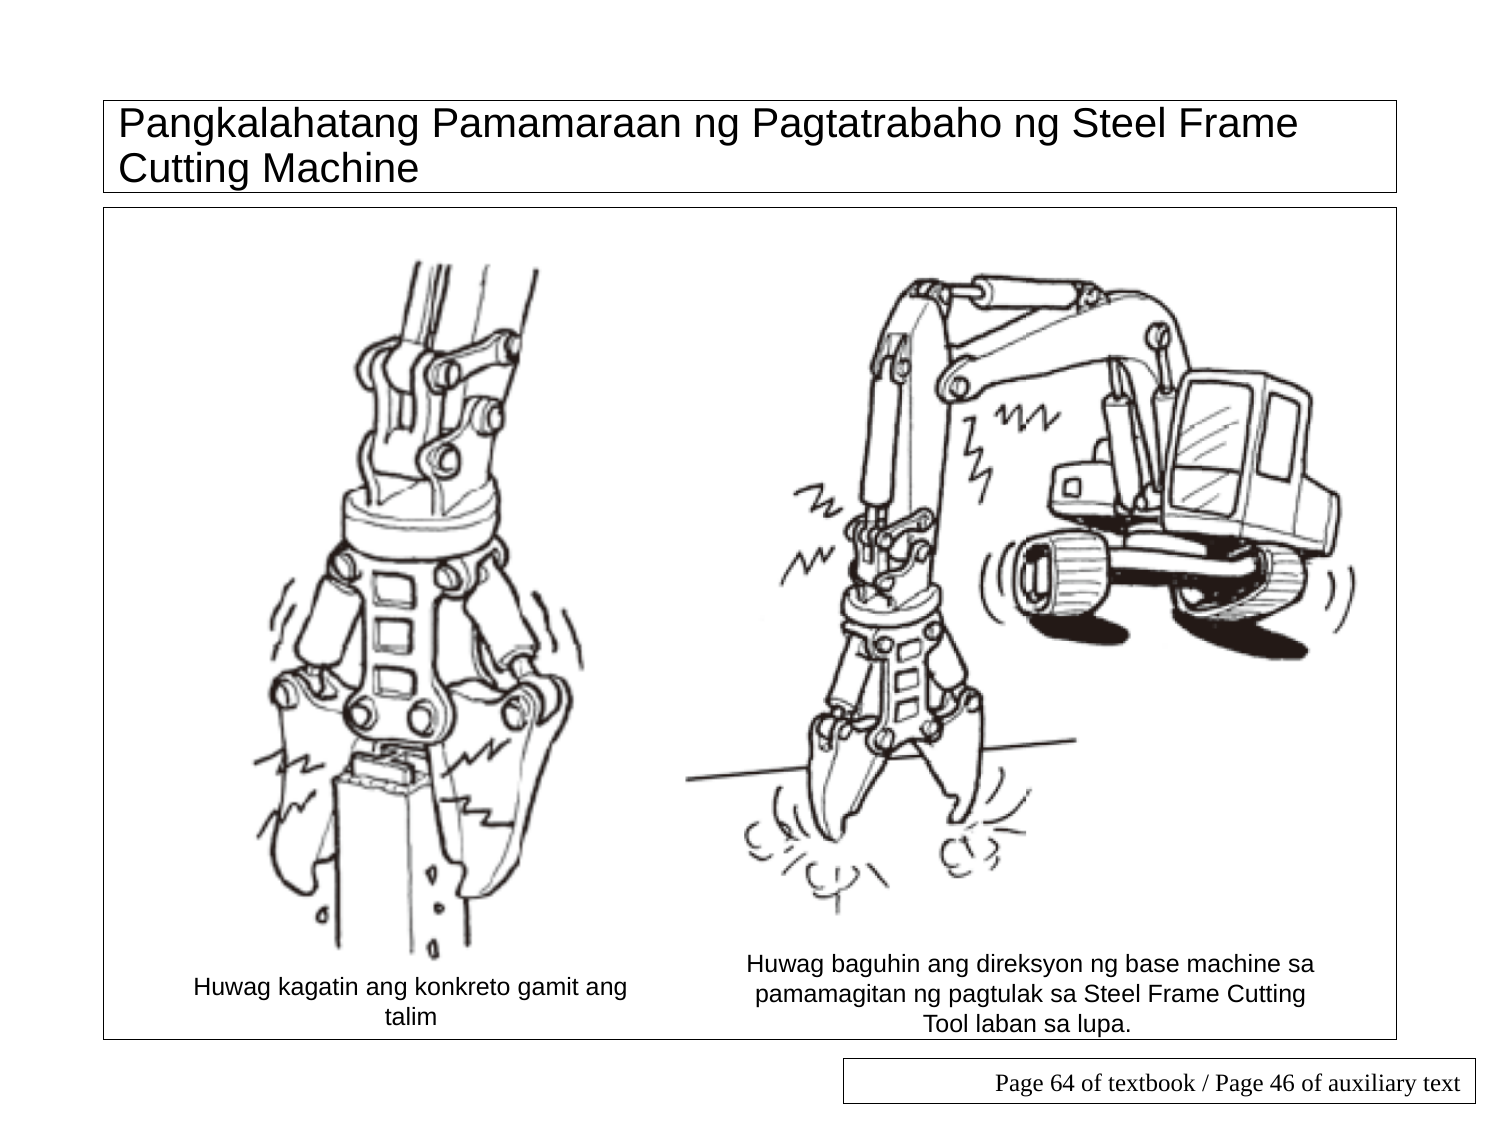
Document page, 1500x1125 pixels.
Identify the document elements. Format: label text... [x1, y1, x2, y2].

text_box Huwag baguhin ang direksyon ng base machine sa pamamagitan ng pagtulak sa Steel Frame Cutting Tool laban sa lupa. [684, 940, 1378, 1045]
text_box [103, 207, 1397, 1040]
text_box Huwag kagatin ang konkreto gamit ang talim [159, 963, 663, 1038]
picture [180, 233, 1379, 988]
title Pangkalahatang Pamamaraan ng Pagtatrabaho ng Steel Frame Cutting Machine [103, 100, 1397, 193]
text_box Page 64 of textbook / Page 46 of auxiliary text [843, 1058, 1476, 1104]
